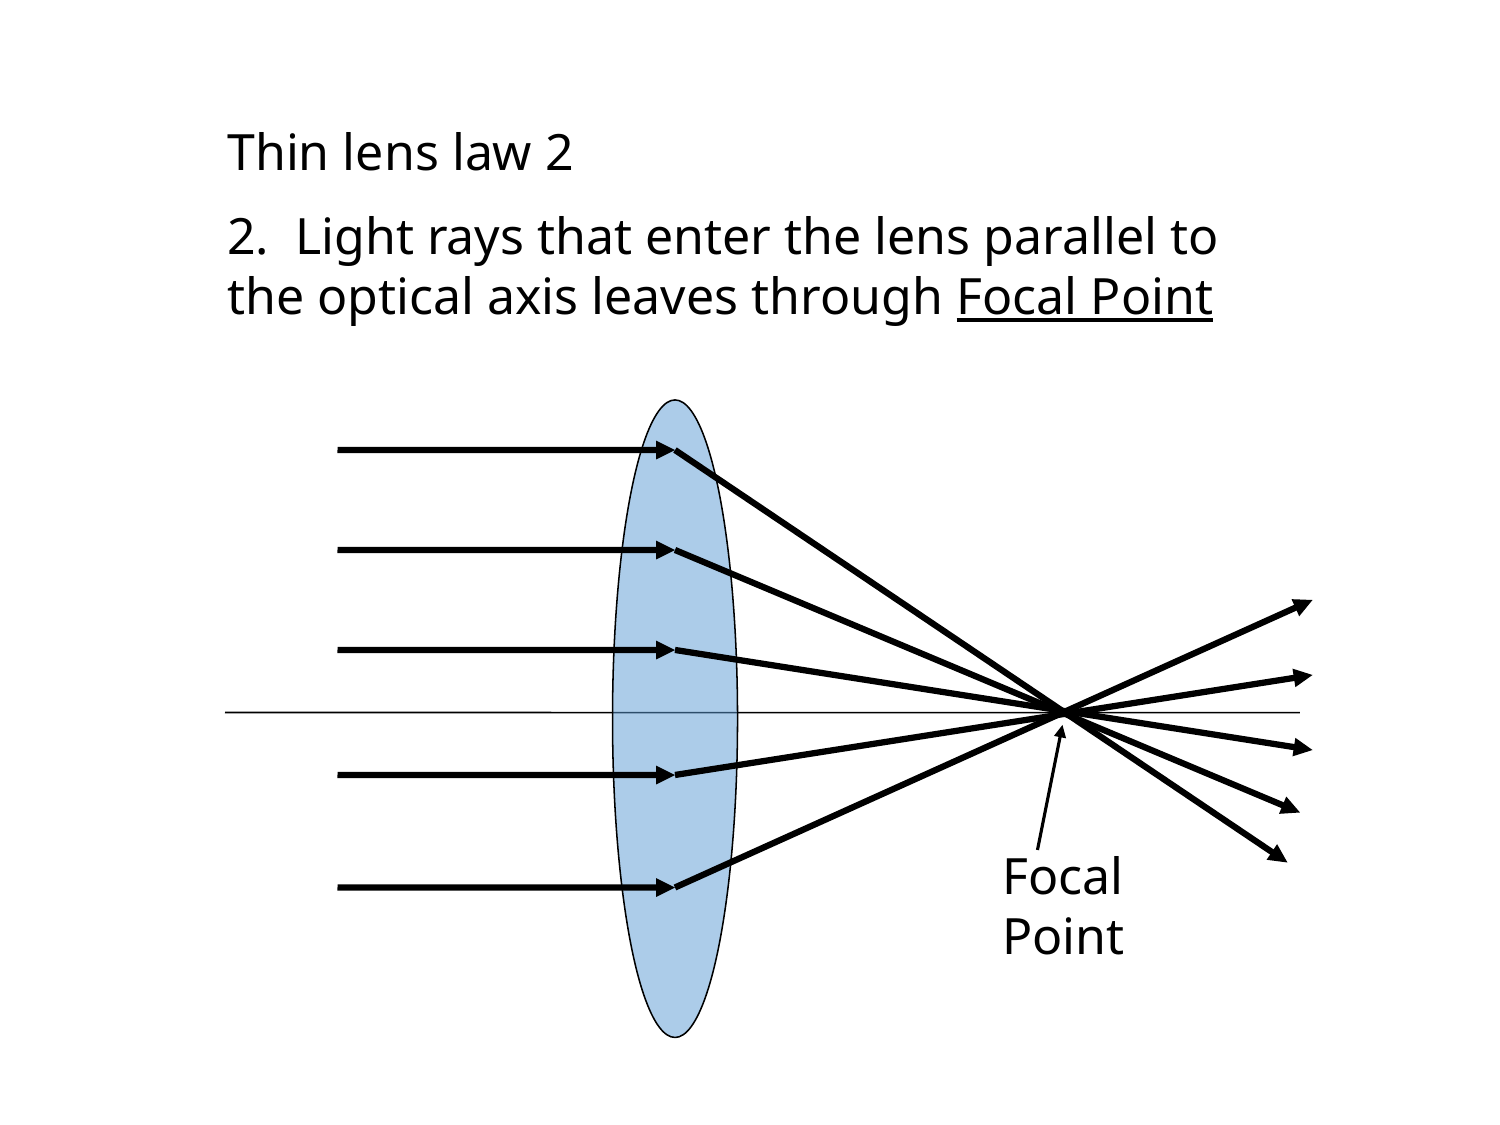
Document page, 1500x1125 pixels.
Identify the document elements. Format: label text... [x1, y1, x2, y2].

text_box [1060, 670, 1313, 715]
text_box [337, 543, 674, 557]
text_box [1037, 724, 1067, 851]
text_box Thin lens law 2 2. Light rays that enter the lens parallel to the optical axis leaves through Focal Point [212, 112, 1288, 467]
text_box [337, 768, 675, 782]
text_box [612, 651, 738, 774]
text_box [337, 881, 675, 894]
text_box [641, 399, 716, 476]
text_box [1065, 714, 1300, 814]
text_box [613, 766, 737, 887]
text_box [337, 643, 674, 657]
text_box [622, 451, 731, 572]
text_box [1071, 717, 1288, 863]
text_box [1075, 713, 1313, 755]
text_box [622, 863, 731, 1038]
text_box [674, 599, 1313, 888]
text_box [337, 443, 675, 457]
text_box [614, 551, 737, 659]
text_box Focal Point [987, 837, 1140, 973]
